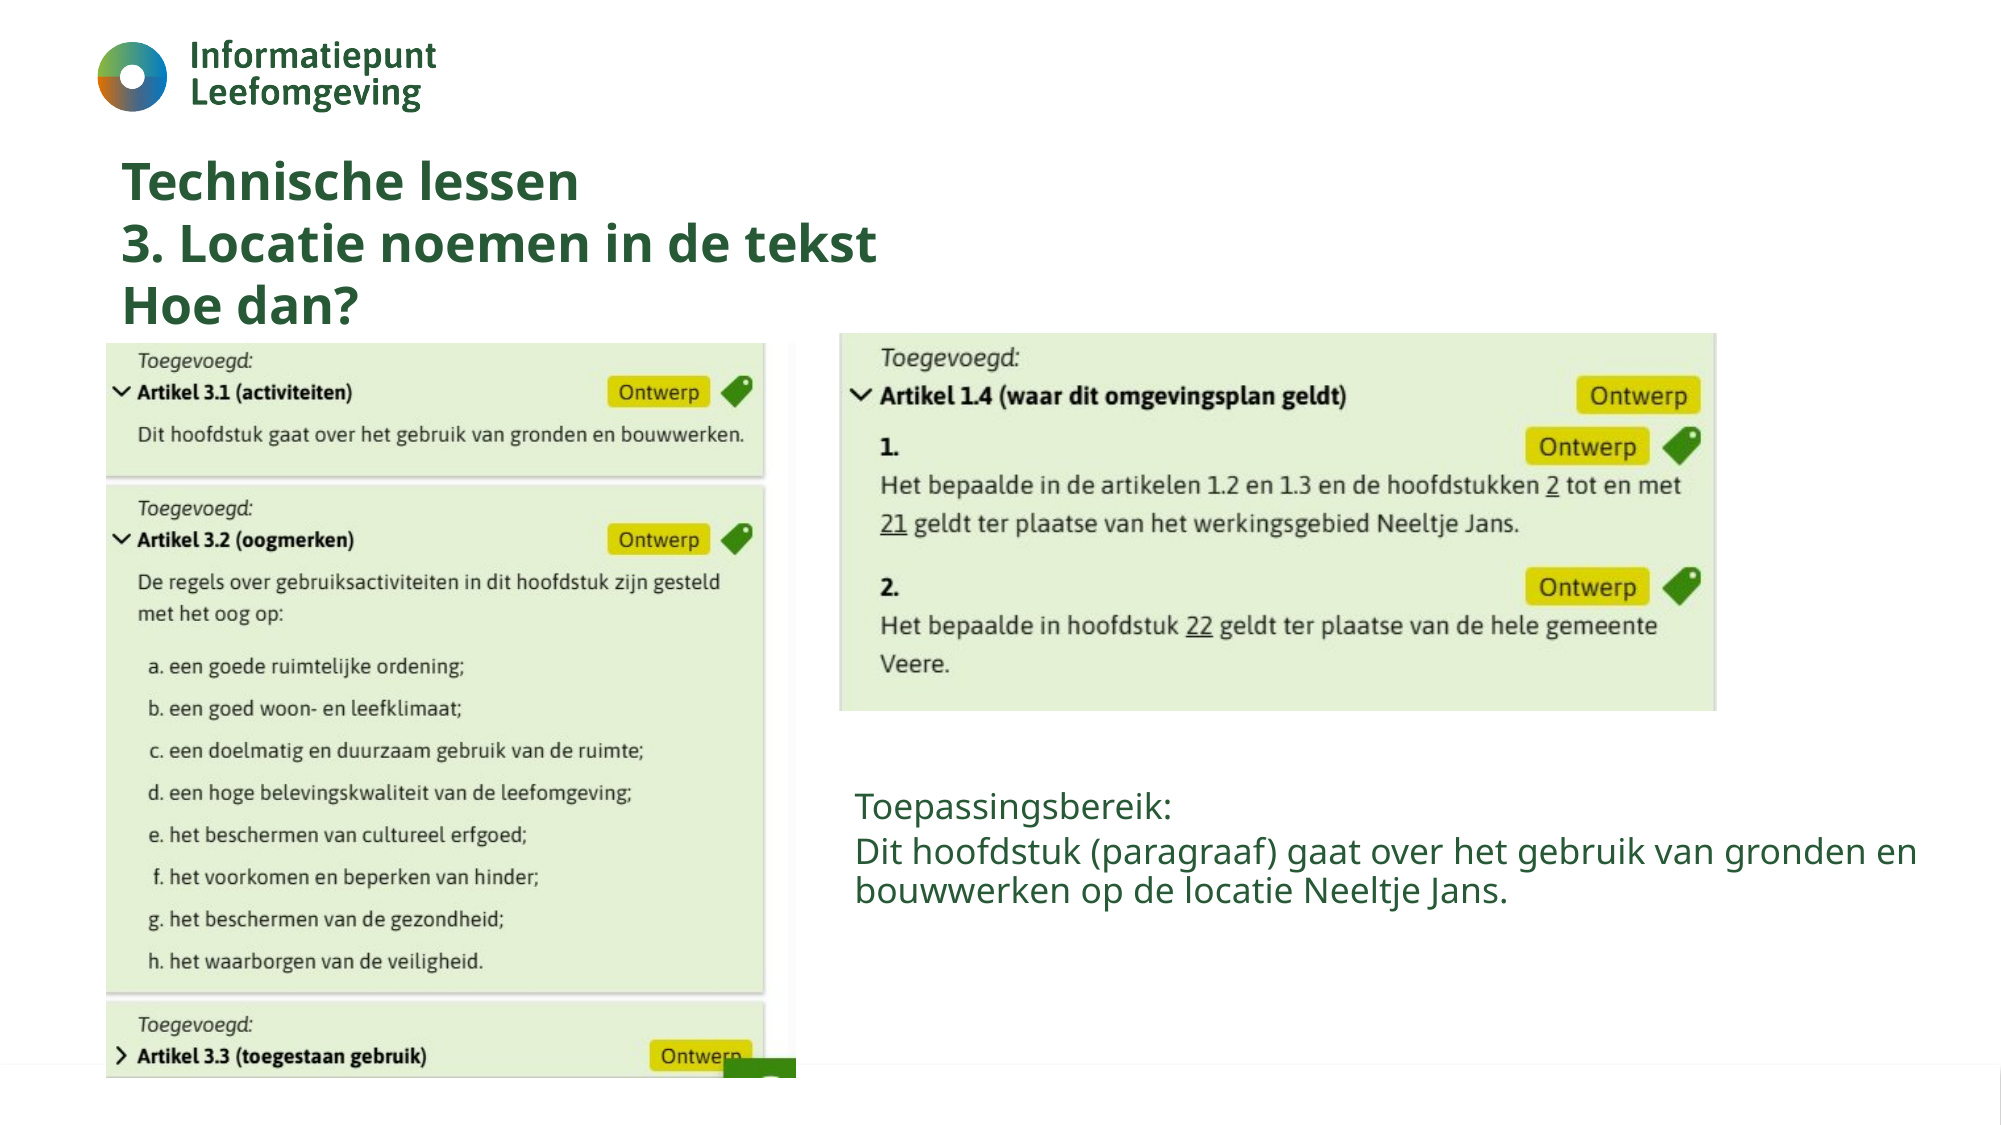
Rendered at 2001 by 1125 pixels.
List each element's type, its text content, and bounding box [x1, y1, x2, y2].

subtitle Toepassingsbereik: ​ Dit hoofdstuk (paragraaf) gaat over het gebruik van gronden en bouwwerken op de locatie Neeltje Jans. [839, 781, 1968, 1113]
picture [105, 343, 796, 1078]
picture [68, 12, 513, 142]
picture [839, 332, 1717, 711]
title Technische lessen 3. Locatie noemen in de tekst Hoe dan? [106, 140, 1904, 344]
